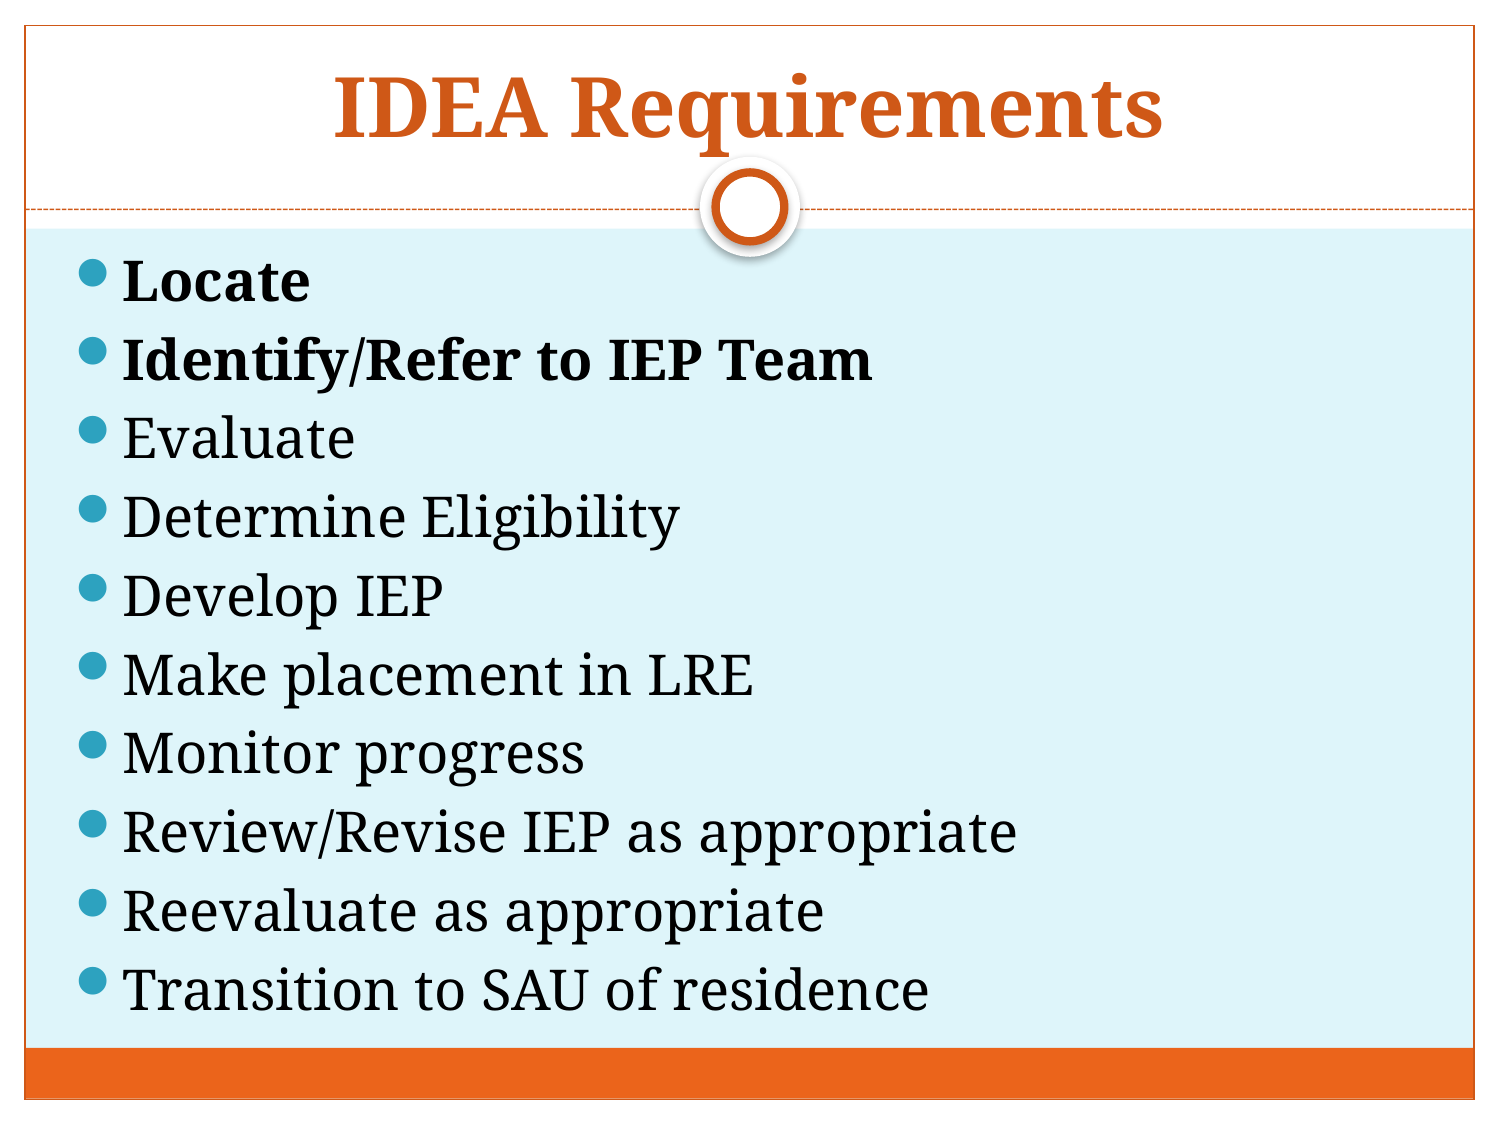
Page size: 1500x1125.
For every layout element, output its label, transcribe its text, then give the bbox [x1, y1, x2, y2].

list Locate Identify/Refer to IEP Team Evaluate Determine Eligibility Develop IEP Make placement in LRE Monitor progress Review/Revise IEP as appropriate Reevaluate as appropriate Transition to SAU of residence [59, 237, 1455, 988]
title IDEA Requirements [49, 37, 1450, 162]
